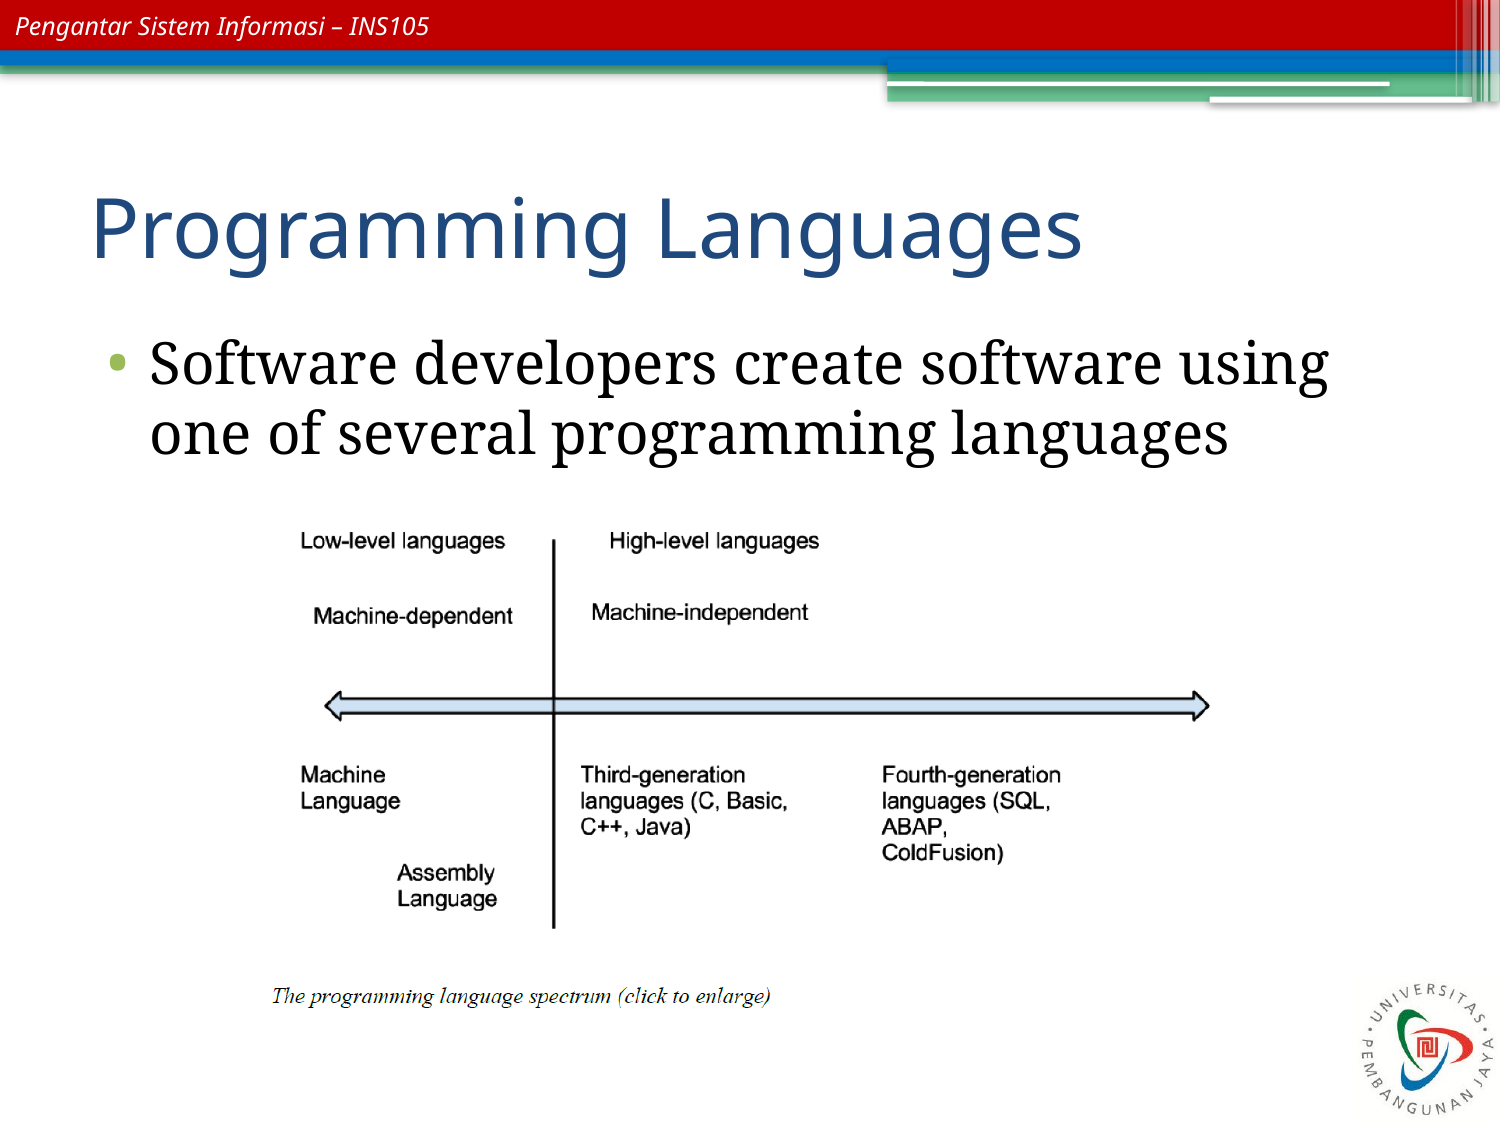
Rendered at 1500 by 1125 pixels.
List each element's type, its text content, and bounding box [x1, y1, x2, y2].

picture [1352, 975, 1500, 1125]
picture [259, 472, 1240, 1029]
title Programming Languages [75, 137, 1425, 313]
list Software developers create software using one of several programming languages [75, 318, 1425, 1029]
